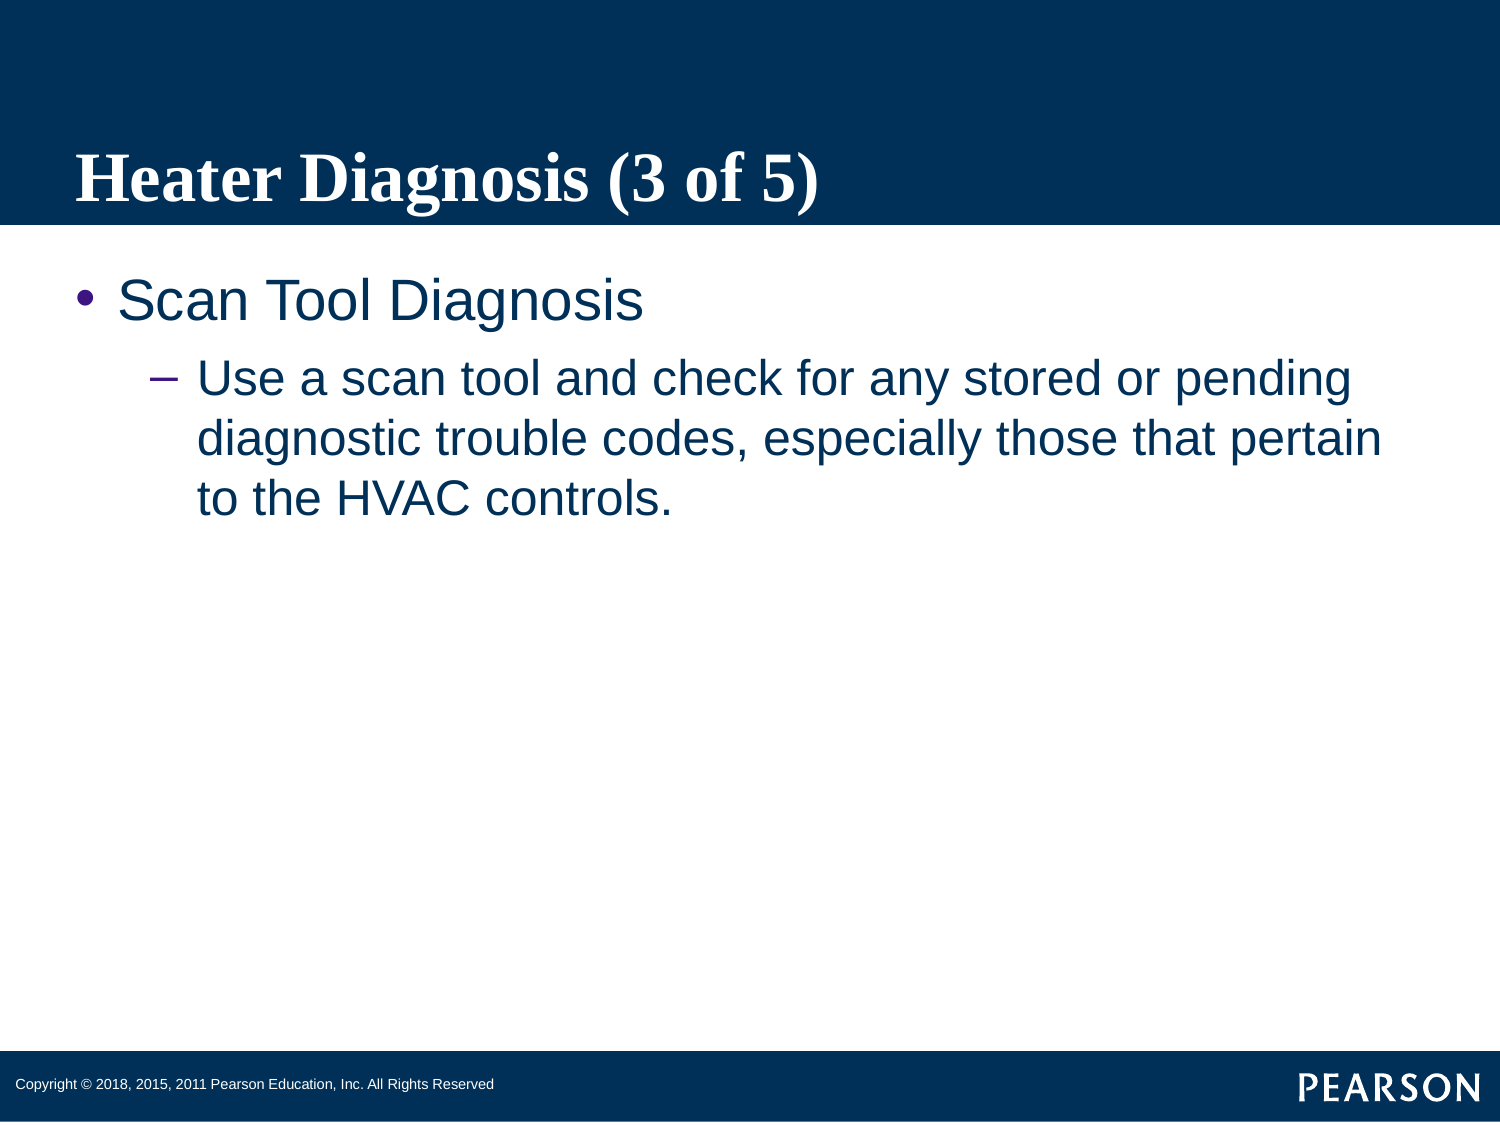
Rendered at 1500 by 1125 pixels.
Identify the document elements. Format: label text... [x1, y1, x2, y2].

title Heater Diagnosis (3 of 5) [75, 35, 1425, 216]
list Scan Tool Diagnosis Use a scan tool and check for any stored or pending diagnostic trouble codes, especially those that pertain to the HVAC controls. [75, 262, 1425, 1005]
